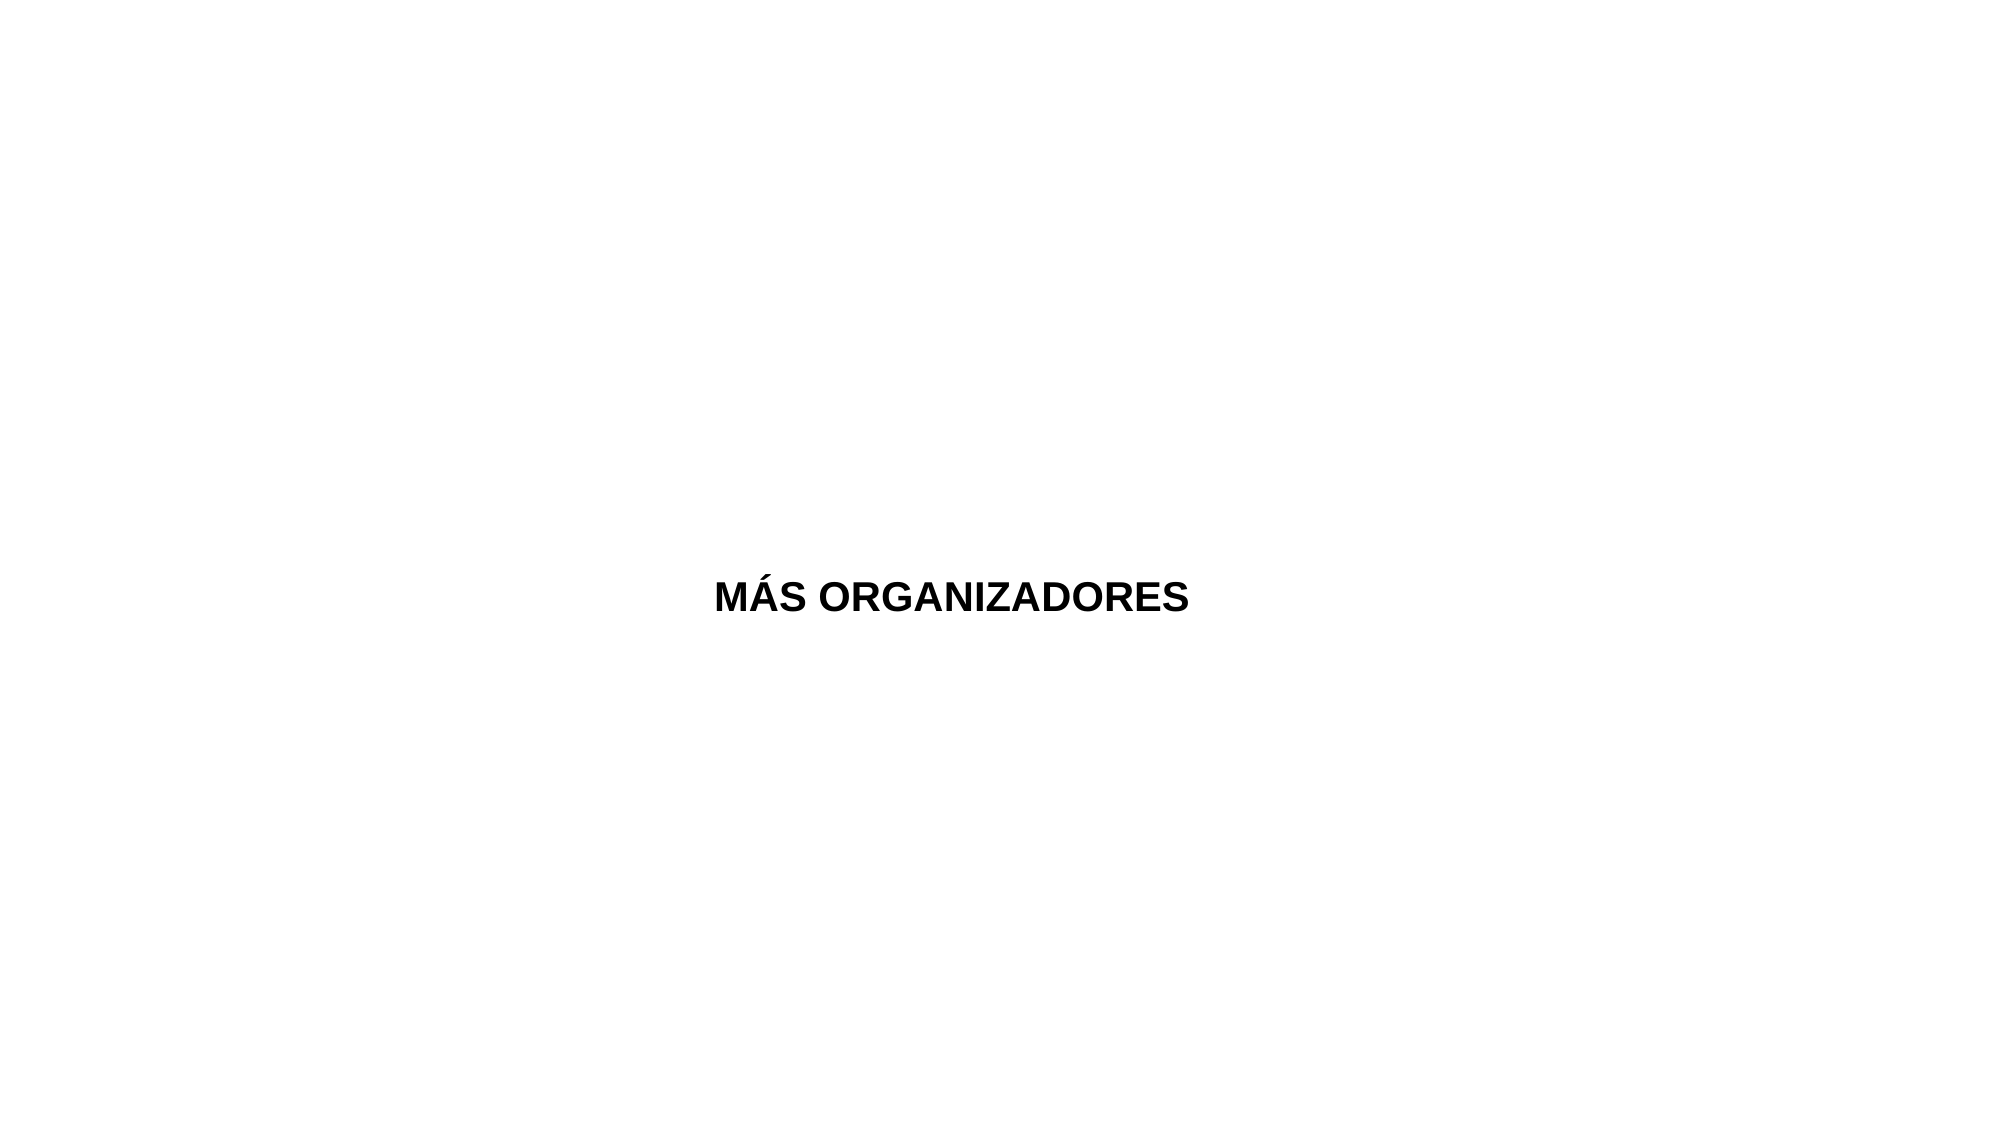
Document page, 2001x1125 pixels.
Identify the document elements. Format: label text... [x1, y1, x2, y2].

text_box MÁS ORGANIZADORES [699, 562, 1205, 628]
